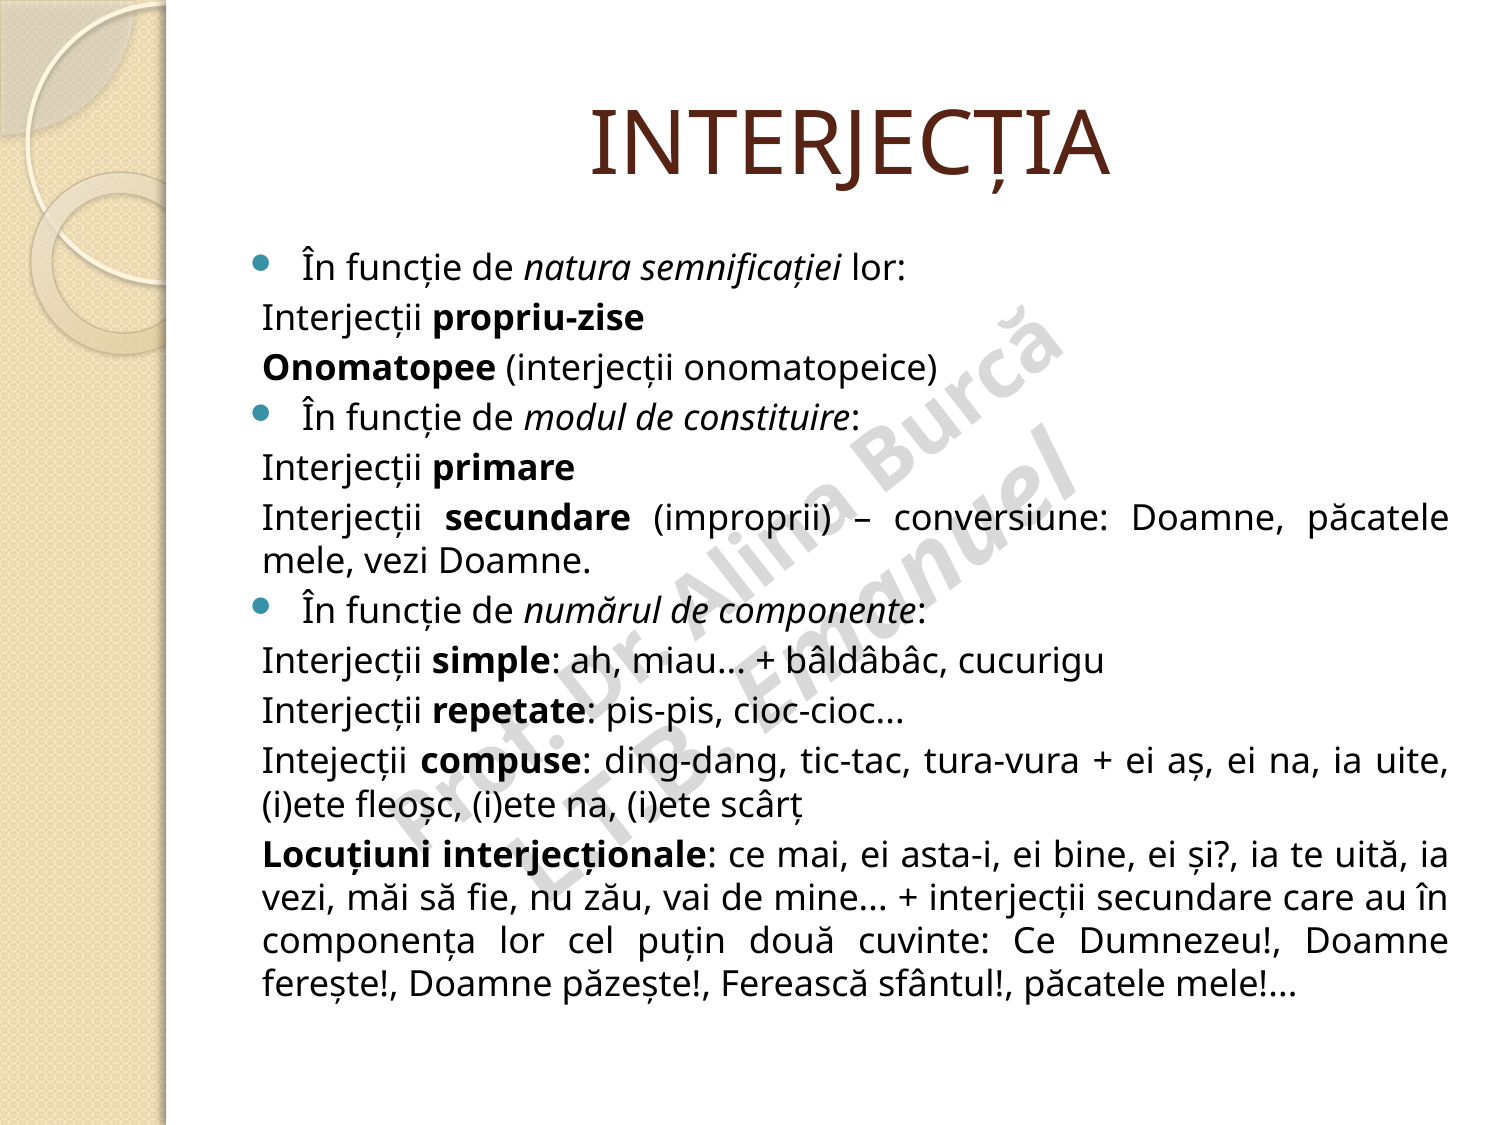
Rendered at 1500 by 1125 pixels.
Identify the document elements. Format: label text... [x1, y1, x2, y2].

list În funcție de natura semnificației lor: Interjecții propriu-zise Onomatopee (interjecții onomatopeice) În funcție de modul de constituire: Interjecții primare Interjecții secundare (improprii) – conversiune: Doamne, păcatele mele, vezi Doamne. În funcție de numărul de componente: Interjecții simple: ah, miau... + bâldâbâc, cucurigu Interjecții repetate: pis-pis, cioc-cioc... Intejecții compuse: ding-dang, tic-tac, tura-vura + ei aș, ei na, ia uite, (i)ete fleoșc, (i)ete na, (i)ete scârț Locuțiuni interjecționale: ce mai, ei asta-i, ei bine, ei și?, ia te uită, ia vezi, măi să fie, nu zău, vai de mine... + interjecții secundare care au în componența lor cel puțin două cuvinte: Ce Dumnezeu!, Doamne ferește!, Doamne păzește!, Ferească sfântul!, păcatele mele!... [235, 237, 1466, 1025]
title INTERJECȚIA [235, 45, 1466, 233]
